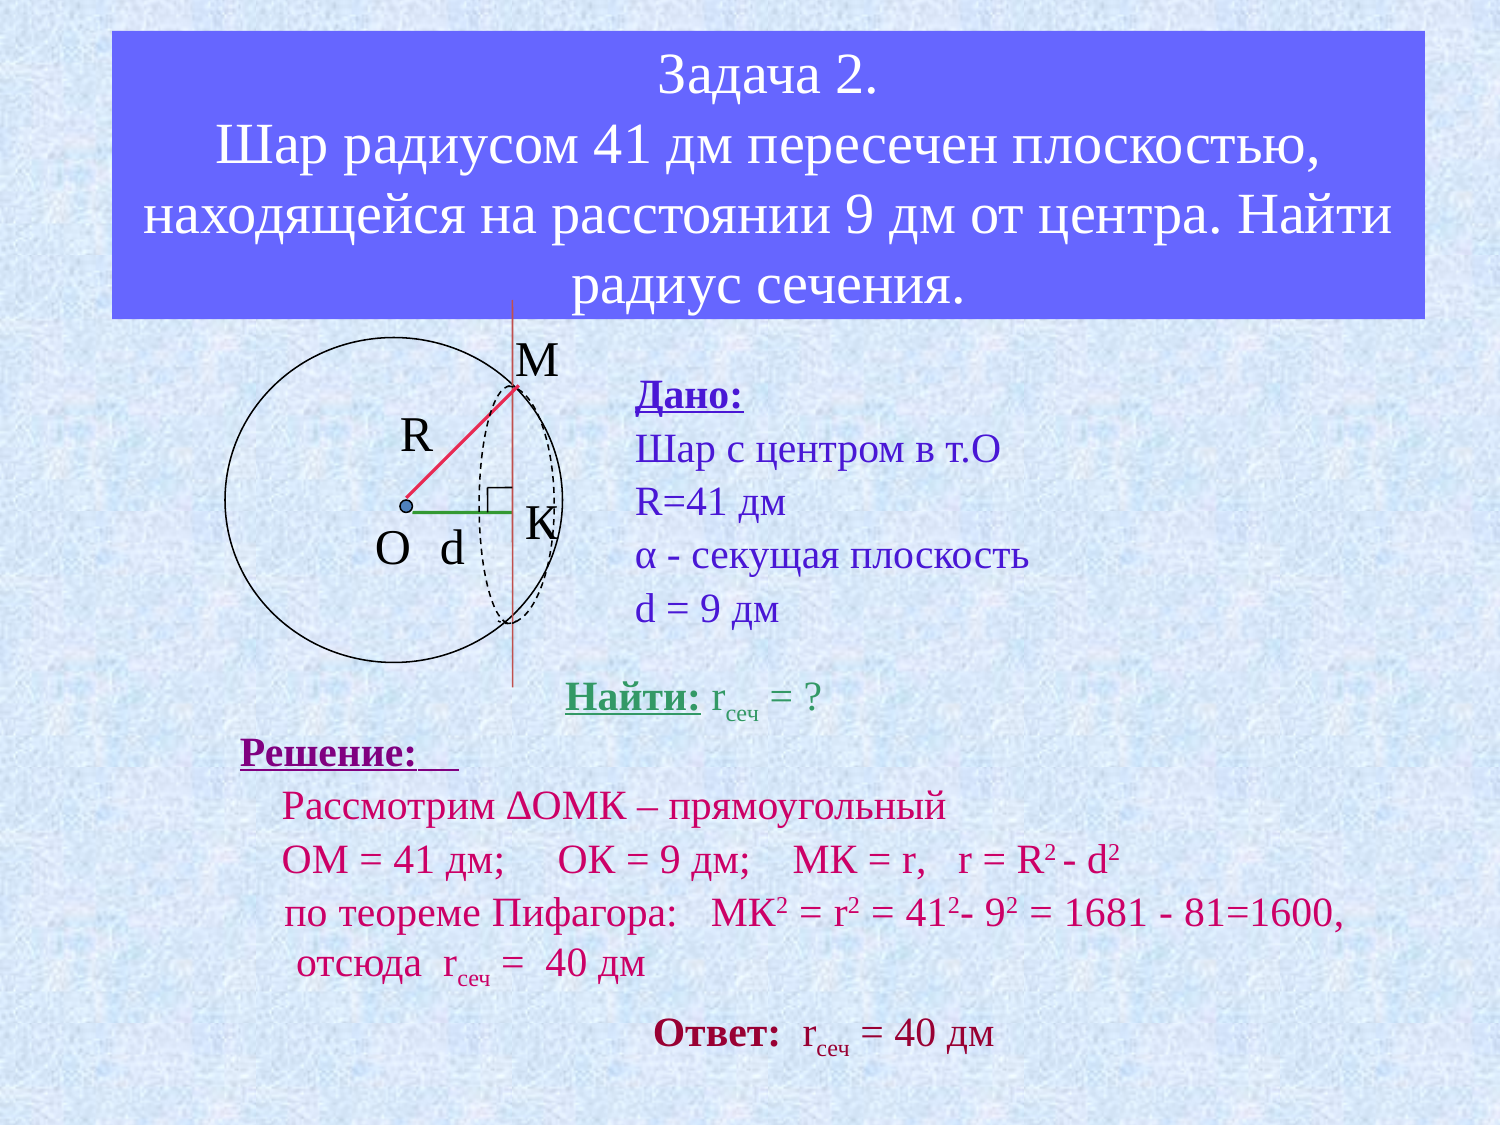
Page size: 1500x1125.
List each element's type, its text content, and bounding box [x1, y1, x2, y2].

text_box Найти: rсеч = ? [550, 662, 950, 723]
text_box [224, 299, 574, 688]
text_box Дано: Шар с центром в т.О R=41 дм α - секущая плоскость d = 9 дм [620, 365, 1370, 639]
text_box Решение: Рассмотрим ∆ОМК – прямоугольный ОМ = 41 дм; ОК = 9 дм; МК = r, r = R2 - d2 по теореме Пифагора: МК2 = r2 = 412- 92 = 1681 - 81=1600, отсюда rсеч = 40 дм [224, 723, 1370, 994]
text_box Ответ: rсеч = 40 дм [638, 997, 1122, 1064]
text_box Задача 2. Шар радиусом 41 дм пересечен плоскостью, находящейся на расстоянии 9 дм от центра. Найти радиус сечения. [112, 30, 1425, 320]
picture [0, 0, 1500, 1125]
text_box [478, 385, 555, 624]
